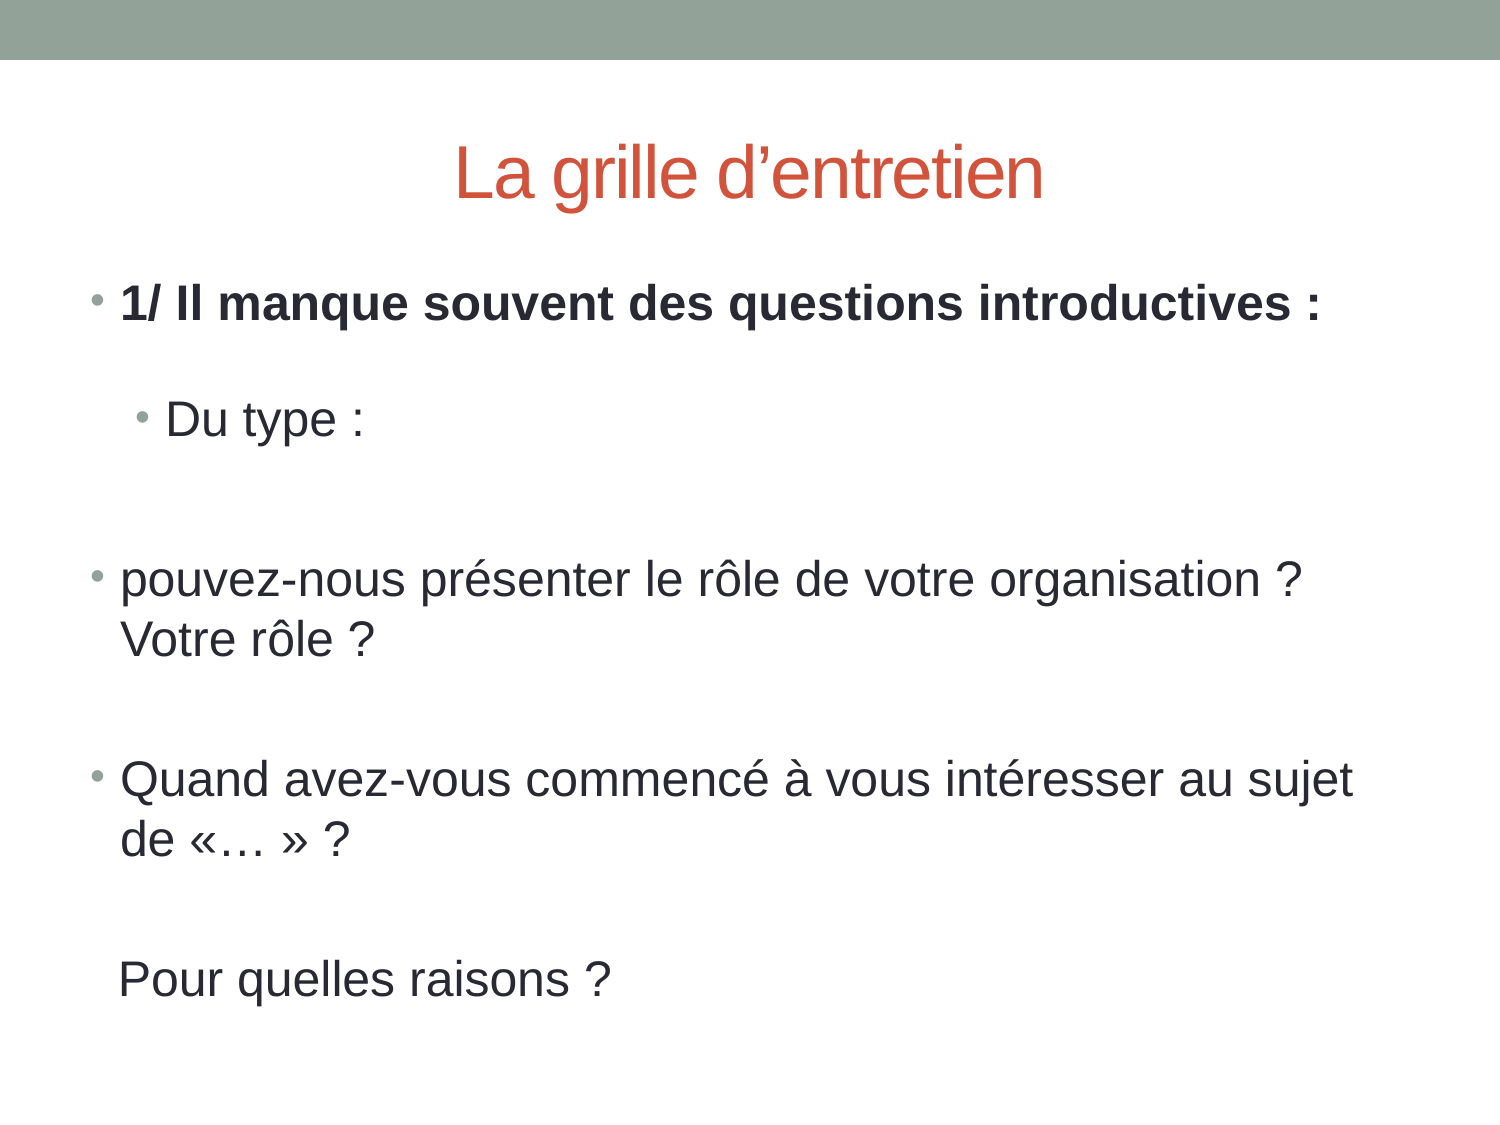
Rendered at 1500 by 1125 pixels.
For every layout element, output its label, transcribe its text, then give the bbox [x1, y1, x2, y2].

title La grille d’entretien [75, 87, 1425, 250]
list 1/ Il manque souvent des questions introductives : Du type : pouvez-nous présenter le rôle de votre organisation ? Votre rôle ? Quand avez-vous commencé à vous intéresser au sujet de «… » ? Pour quelles raisons ? [75, 262, 1425, 1063]
